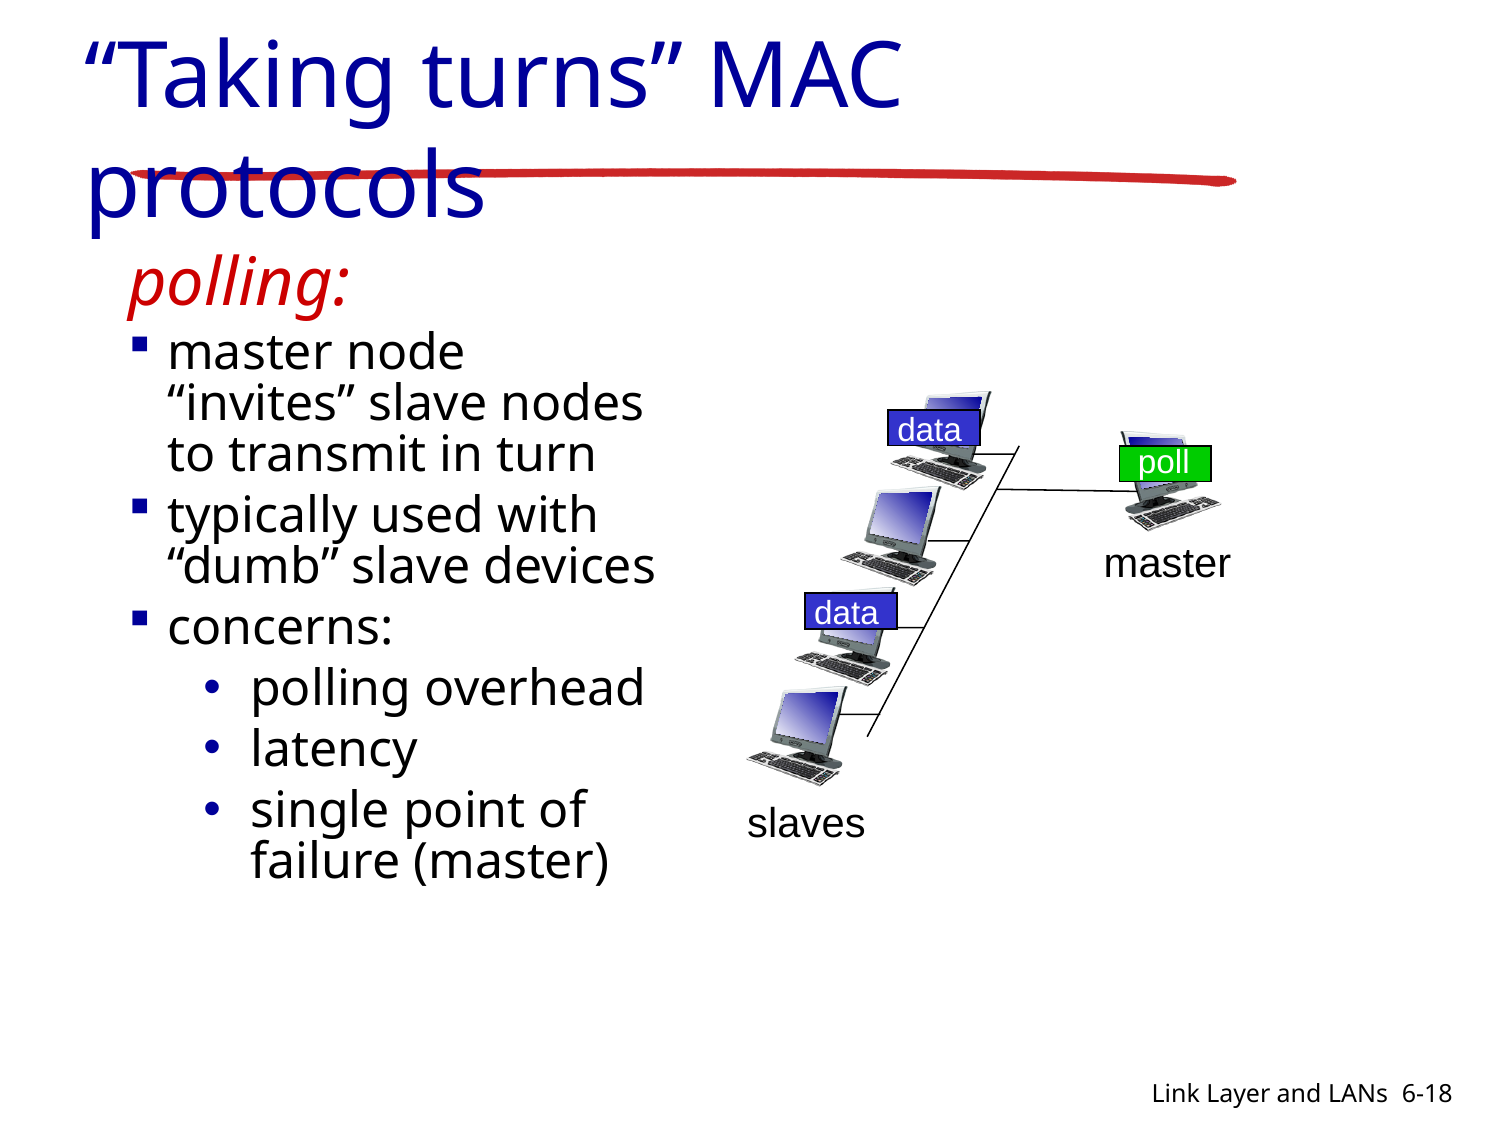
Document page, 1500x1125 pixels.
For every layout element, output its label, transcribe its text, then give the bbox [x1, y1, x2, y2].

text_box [881, 400, 981, 456]
text_box slaves [732, 788, 881, 854]
slide_number 6-18 [1387, 1069, 1478, 1115]
list polling: master node “invites” slave nodes to transmit in turn typically used with “dumb” slave devices concerns: polling overhead latency single point of failure (master) [113, 243, 681, 1075]
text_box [815, 481, 944, 594]
picture [124, 163, 1251, 192]
footer Link Layer and LANs [1045, 1069, 1404, 1110]
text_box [1116, 426, 1246, 539]
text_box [798, 583, 898, 640]
text_box master [1089, 528, 1247, 594]
title “Taking turns” MAC protocols [69, 32, 1345, 220]
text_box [864, 385, 994, 499]
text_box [721, 681, 850, 794]
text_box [769, 581, 898, 695]
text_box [1119, 432, 1212, 489]
